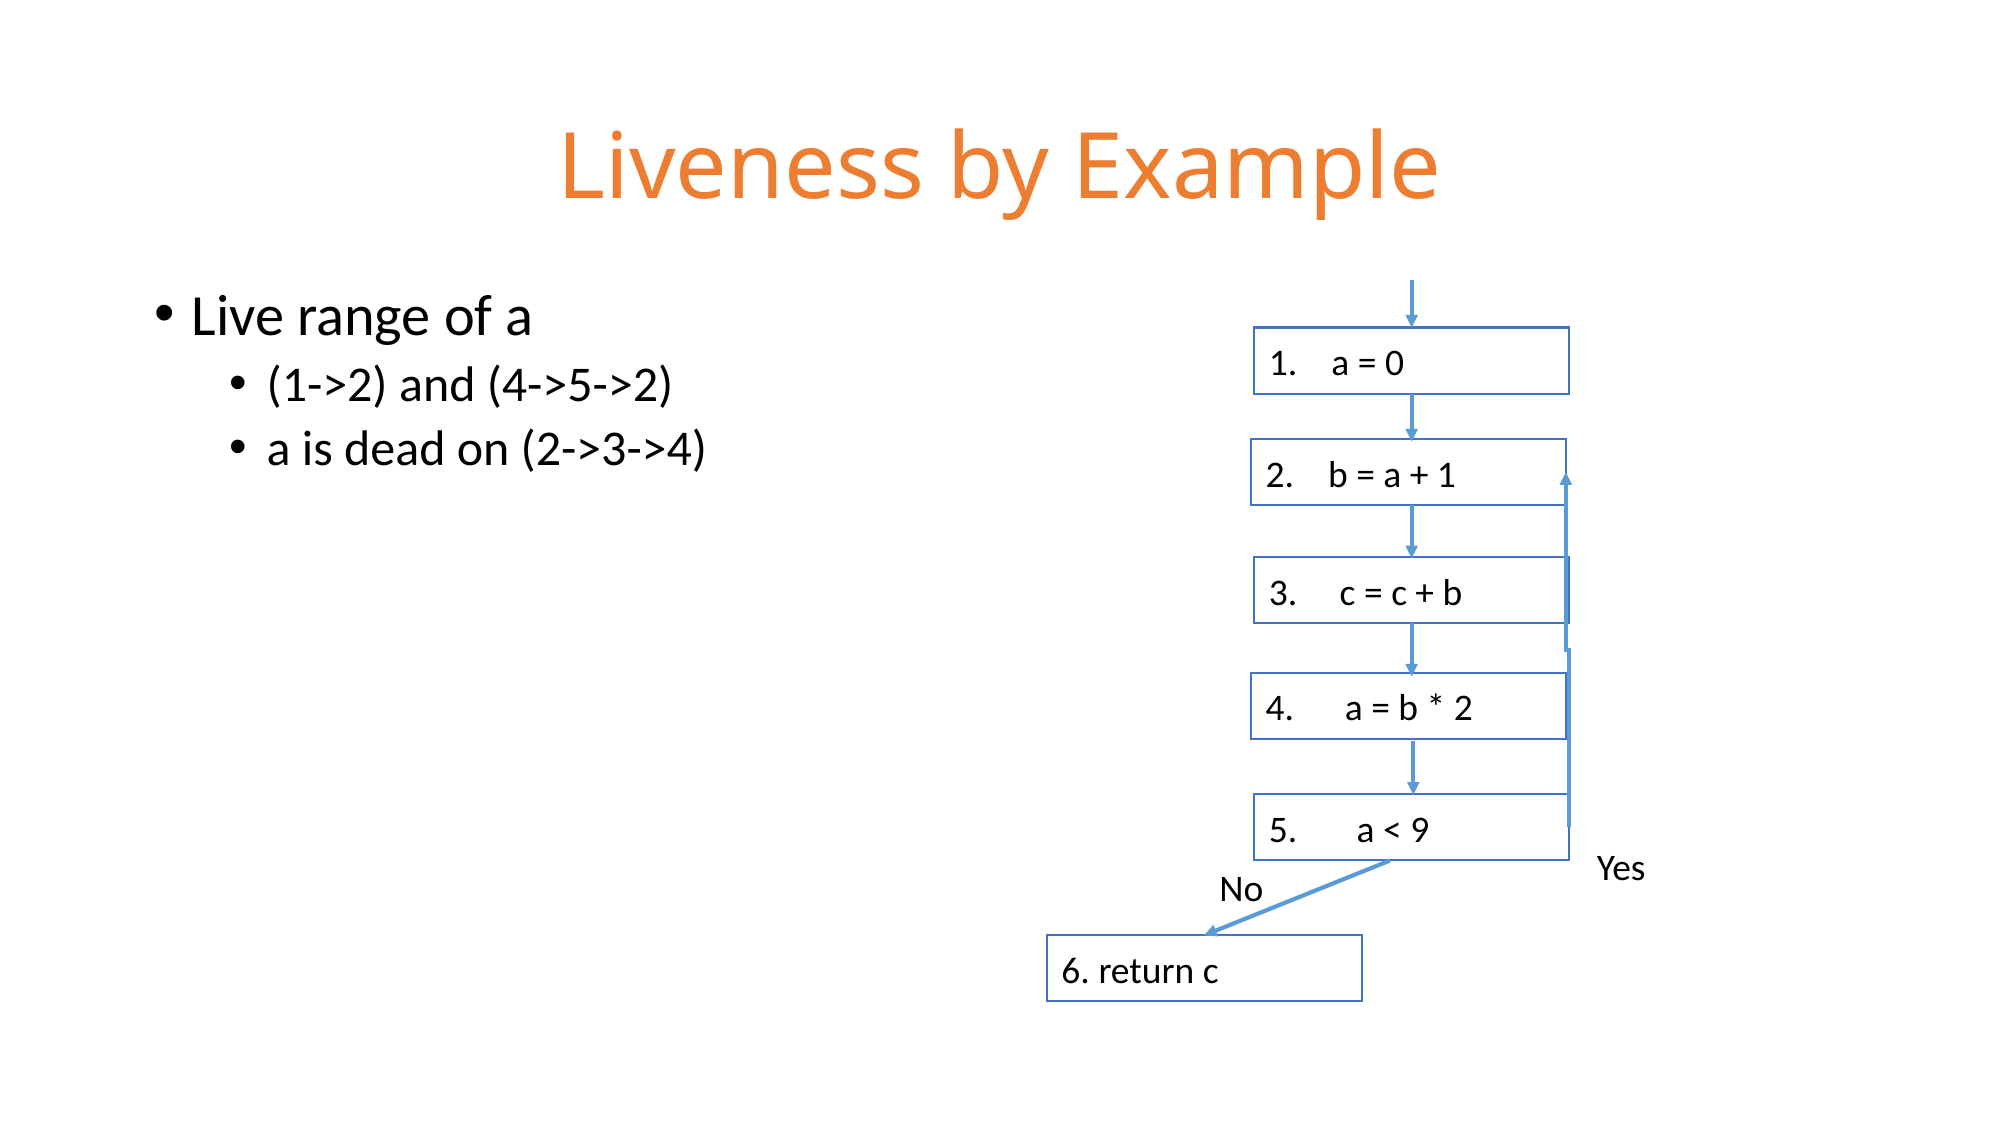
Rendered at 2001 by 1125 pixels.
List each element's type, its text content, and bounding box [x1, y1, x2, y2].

list Live range of a (1->2) and (4->5->2) a is dead on (2->3->4) [139, 277, 990, 992]
title Liveness by Example [137, 59, 1863, 278]
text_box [1046, 279, 1662, 1002]
